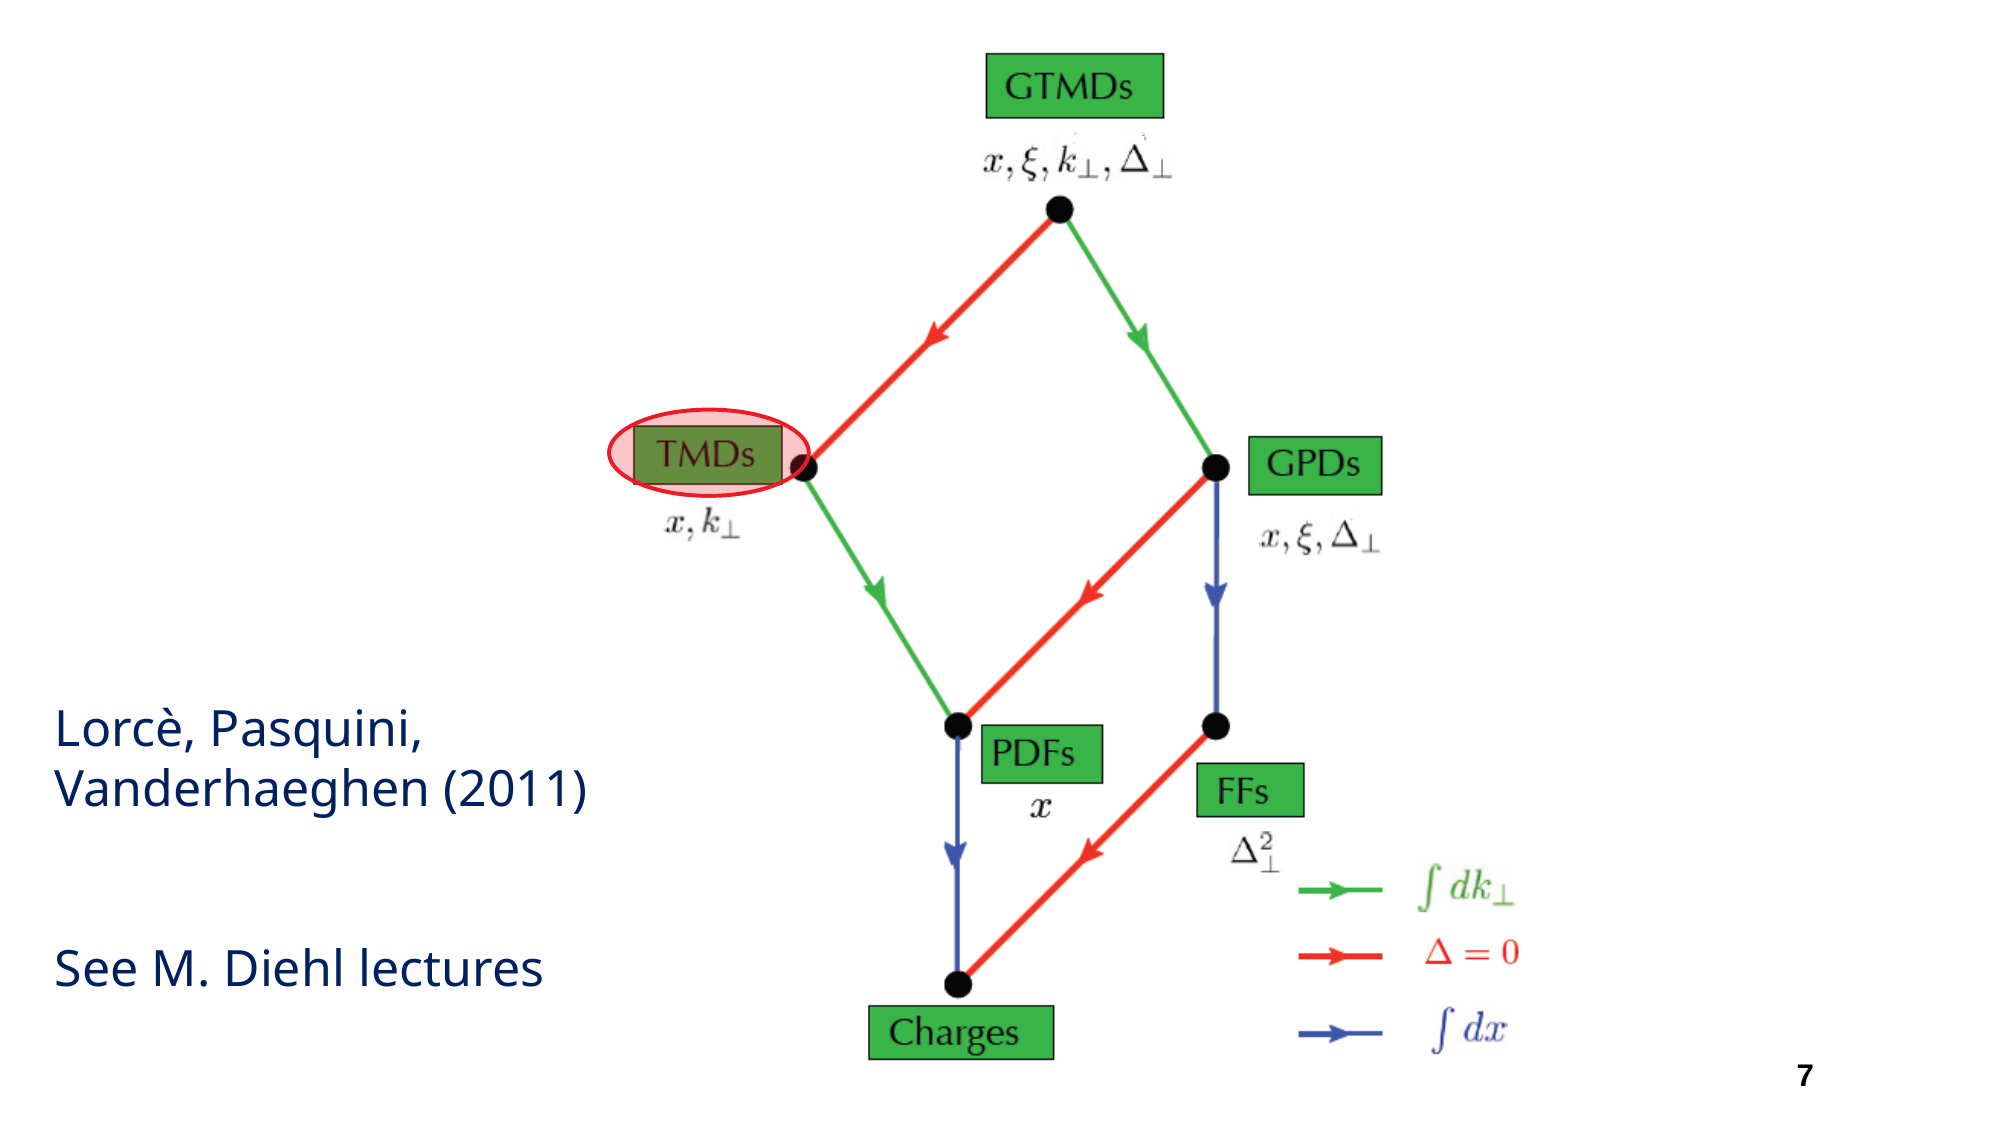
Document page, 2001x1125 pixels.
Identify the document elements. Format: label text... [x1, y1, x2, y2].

text_box 7 [1491, 1051, 1830, 1096]
picture [609, 35, 1569, 1071]
text_box Lorcè, Pasquini, Vanderhaeghen (2011) See M. Diehl lectures [40, 689, 609, 1005]
